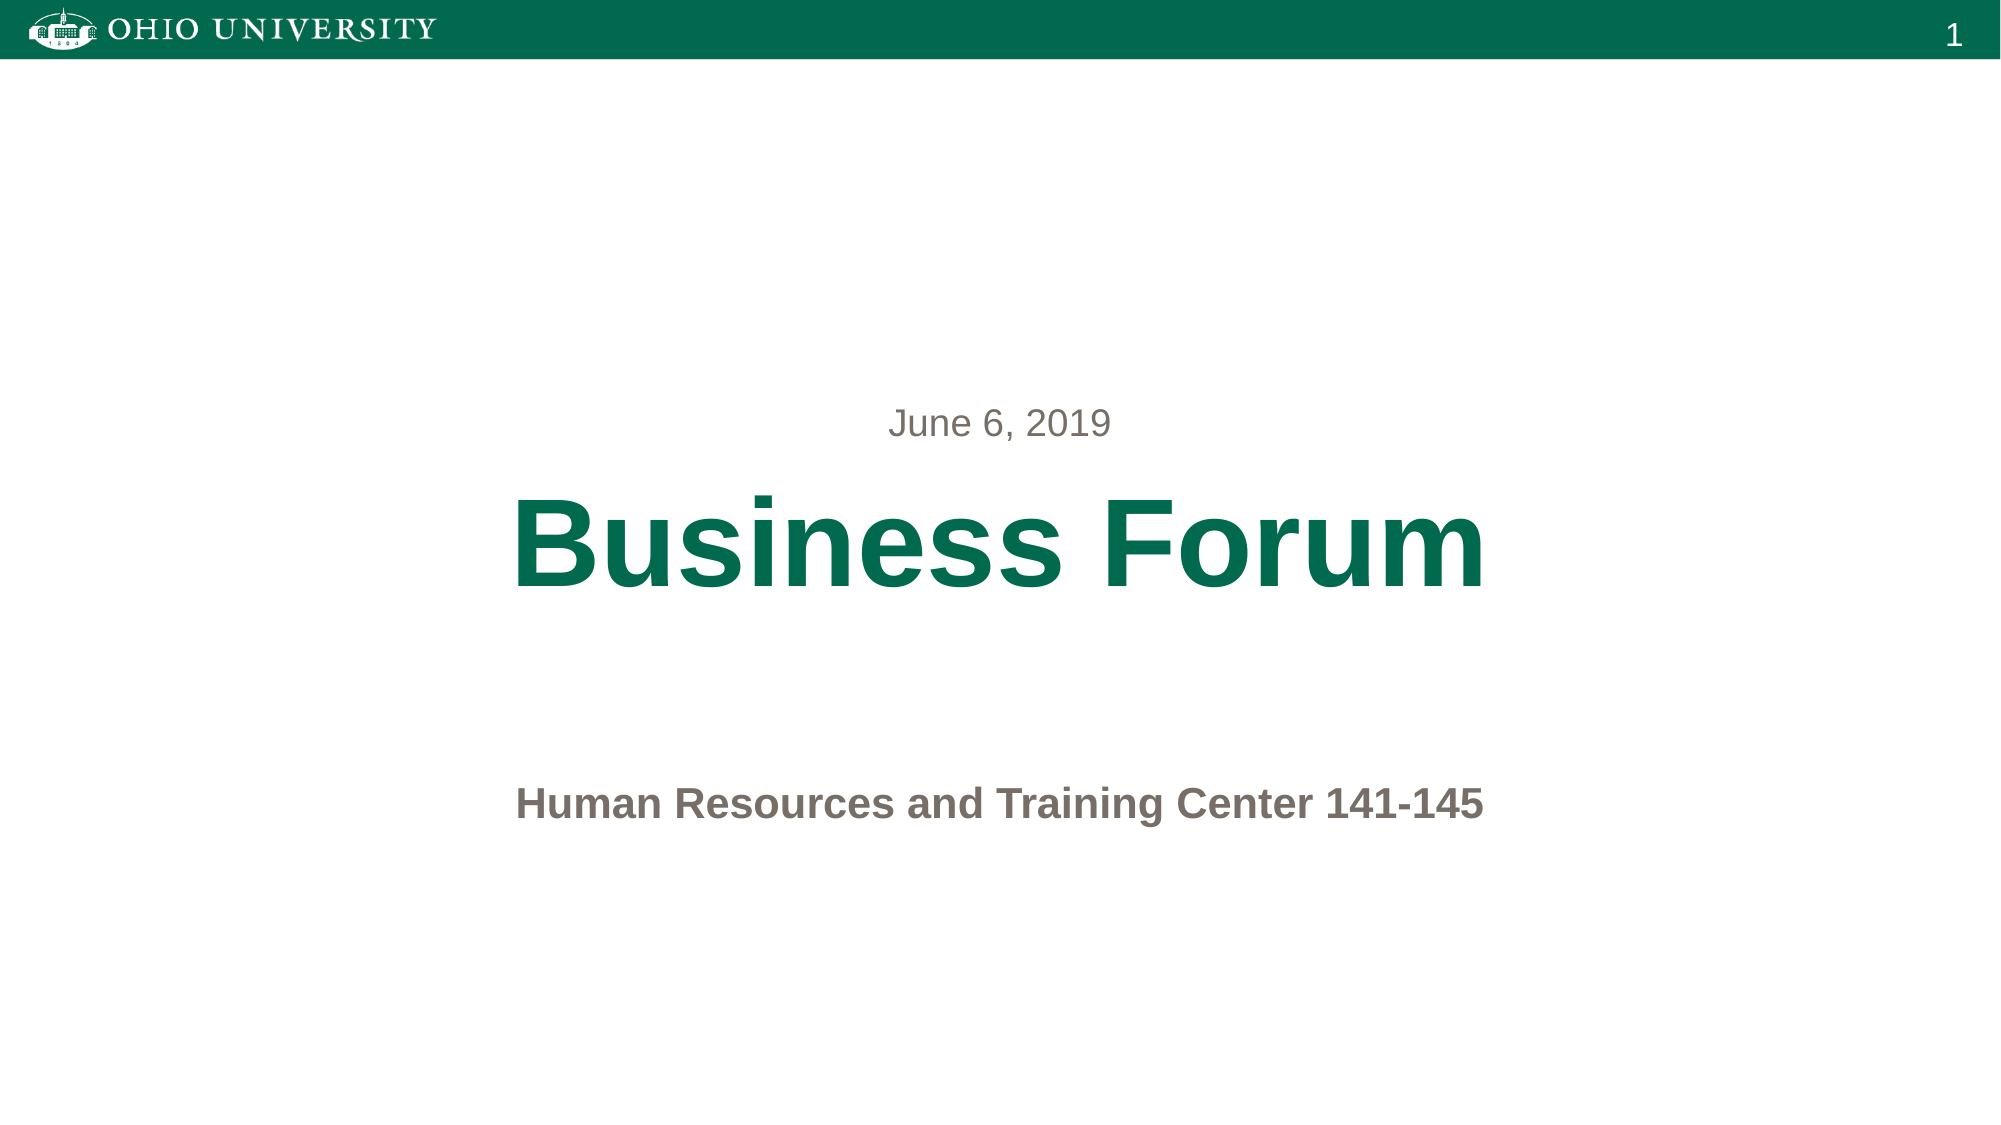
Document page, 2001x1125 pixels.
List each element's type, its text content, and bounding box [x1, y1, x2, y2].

picture [0, 0, 2001, 1125]
list Human Resources and Training Center 141-145 [499, 767, 1501, 867]
list June 6, 2019 [499, 390, 1501, 452]
title Business Forum [99, 453, 1900, 642]
